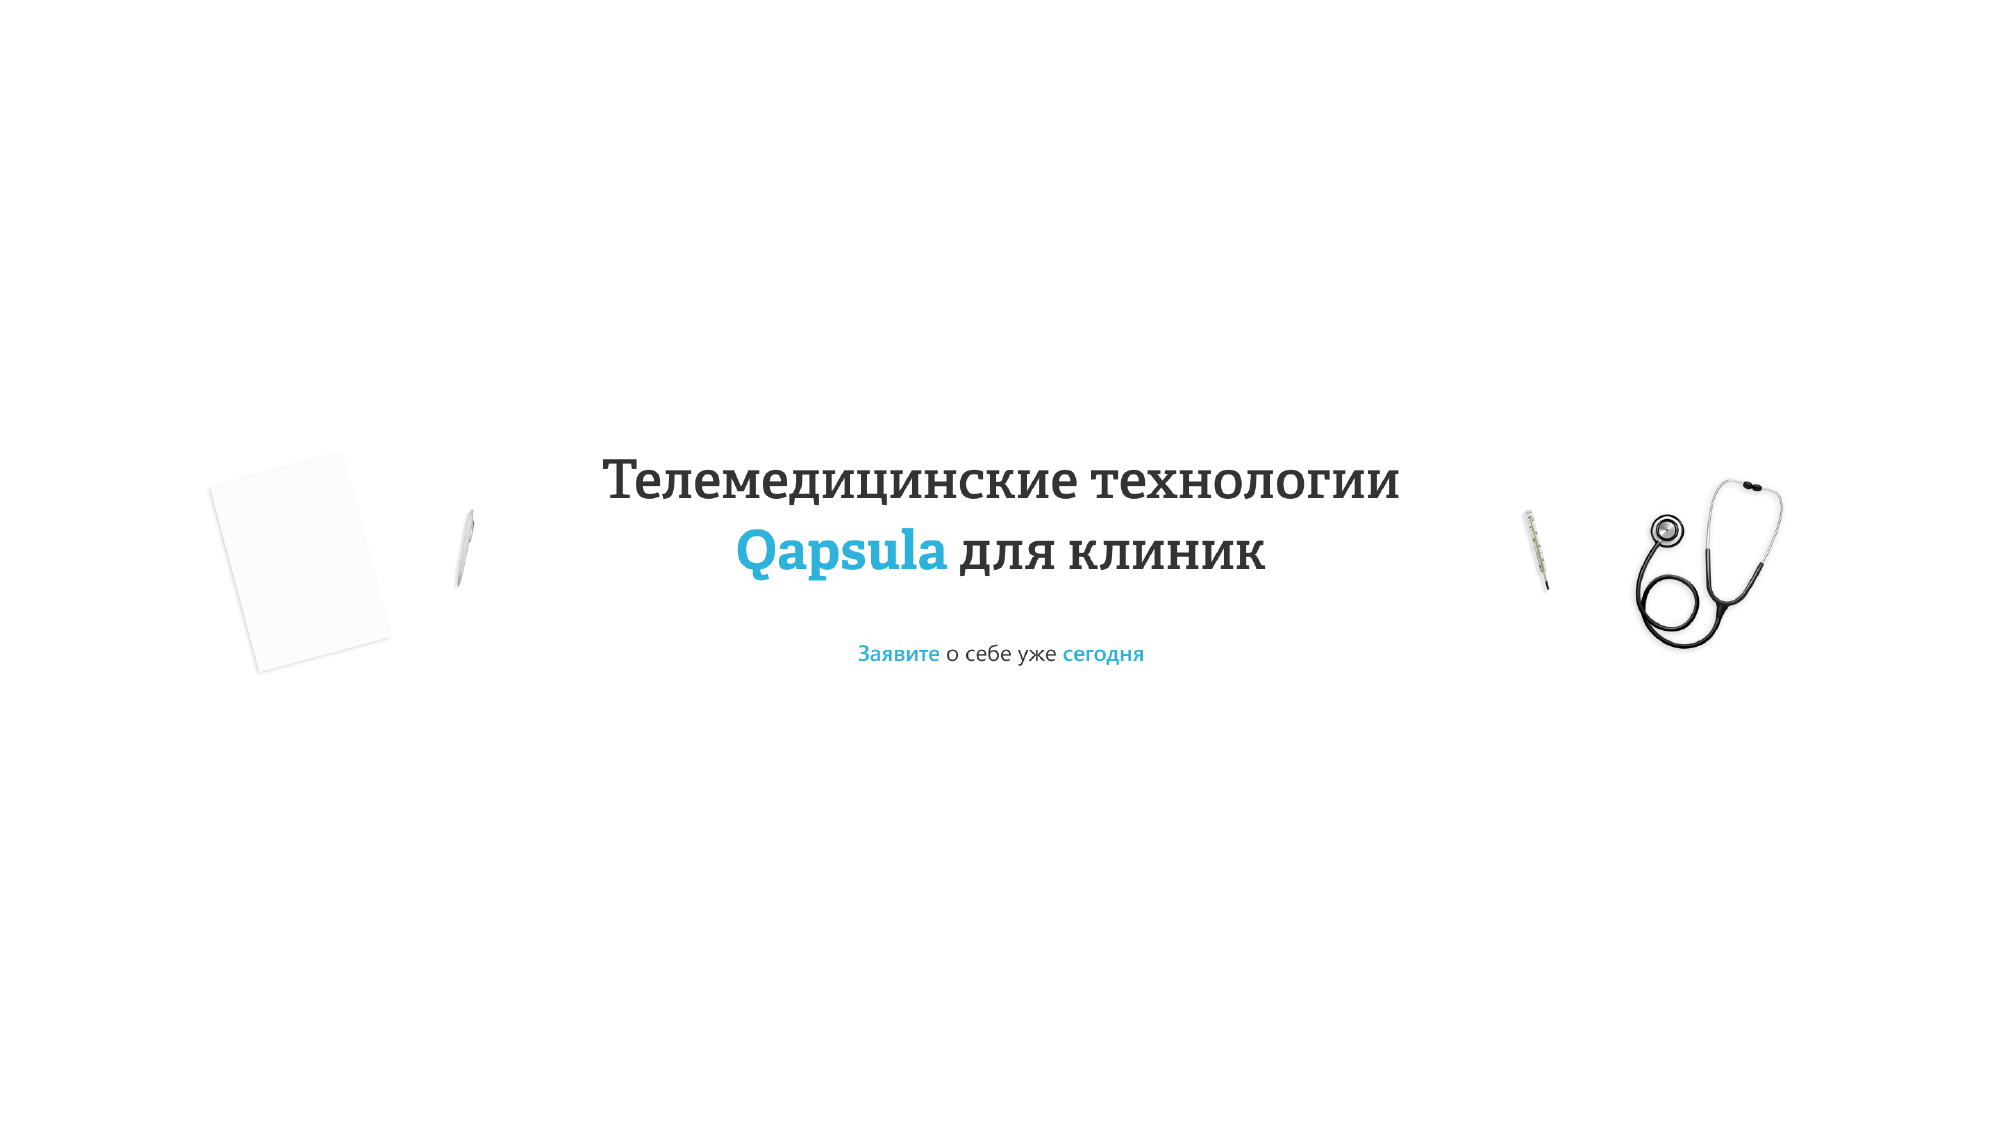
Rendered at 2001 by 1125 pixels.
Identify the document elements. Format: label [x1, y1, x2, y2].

picture [0, 126, 2000, 998]
